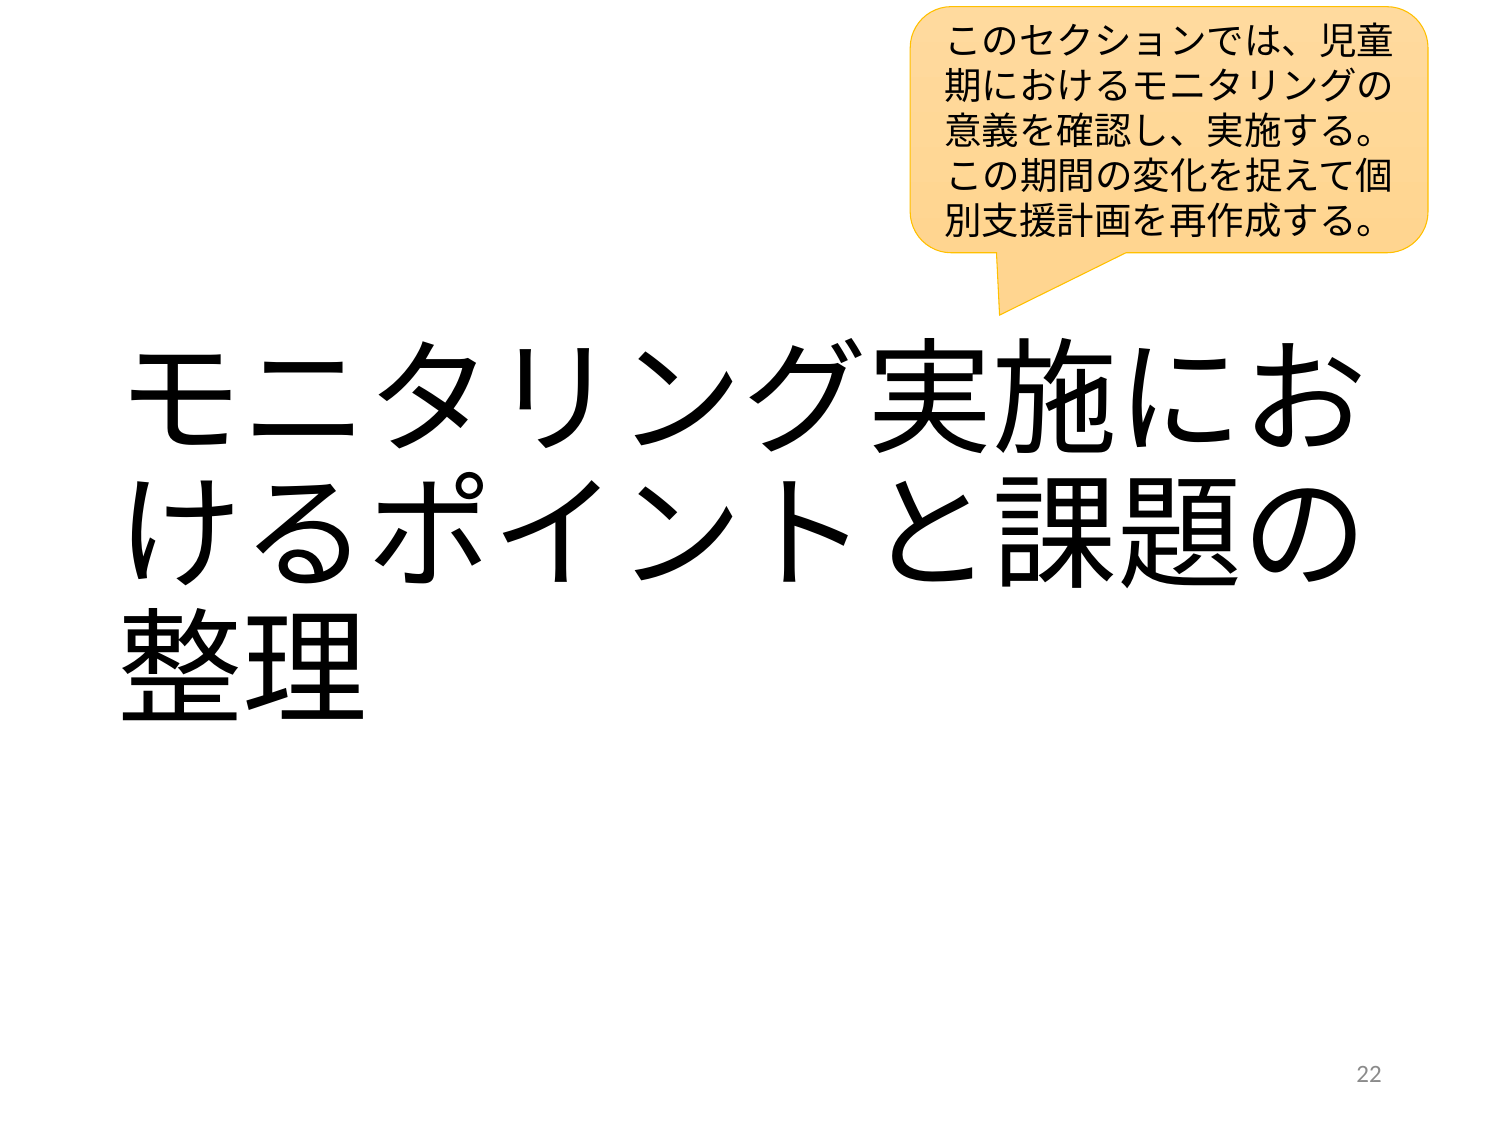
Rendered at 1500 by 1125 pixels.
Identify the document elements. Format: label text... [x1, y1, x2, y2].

slide_number 22 [1059, 1042, 1397, 1103]
title モニタリング実施におけるポイントと課題の整理 [102, 280, 1397, 749]
text_box このセクションでは、児童期におけるモニタリングの意義を確認し、実施する。この期間の変化を捉えて個別支援計画を再作成する。 [909, 6, 1429, 316]
